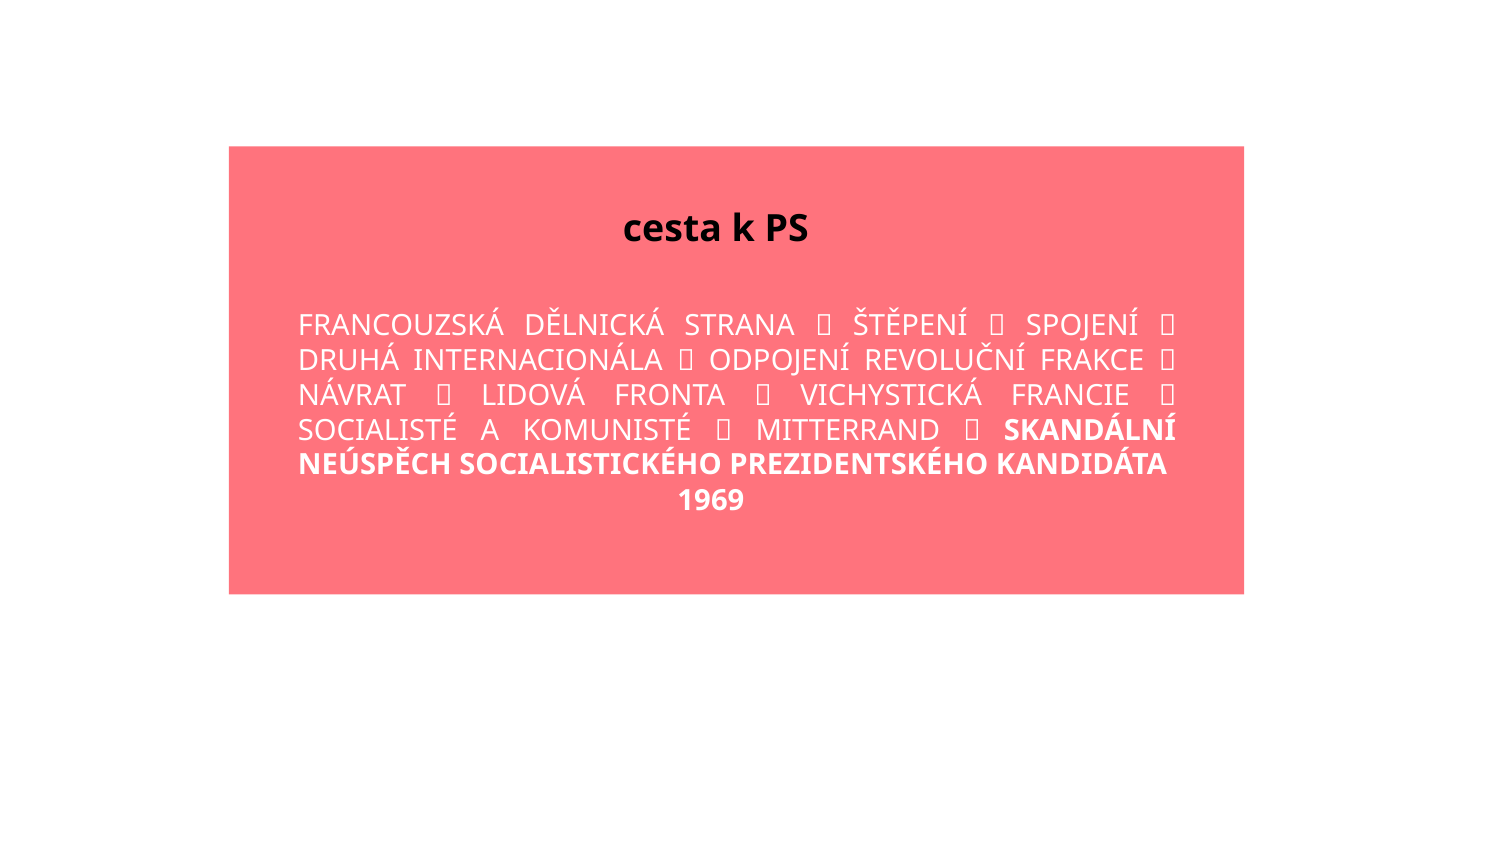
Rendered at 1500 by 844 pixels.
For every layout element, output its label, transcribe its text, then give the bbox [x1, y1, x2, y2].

text_box cesta k PS [608, 196, 892, 291]
subtitle FRANCOUZSKÁ DĚLNICKÁ STRANA  ŠTĚPENÍ  SPOJENÍ  DRUHÁ INTERNACIONÁLA  ODPOJENÍ REVOLUČNÍ FRAKCE  NÁVRAT  LIDOVÁ FRONTA  VICHYSTICKÁ FRANCIE  SOCIALISTÉ A KOMUNISTÉ  MITTERRAND  SKANDÁLNÍ NEÚSPĚCH SOCIALISTICKÉHO PREZIDENTSKÉHO KANDIDÁTA 1969 [207, 291, 1192, 553]
